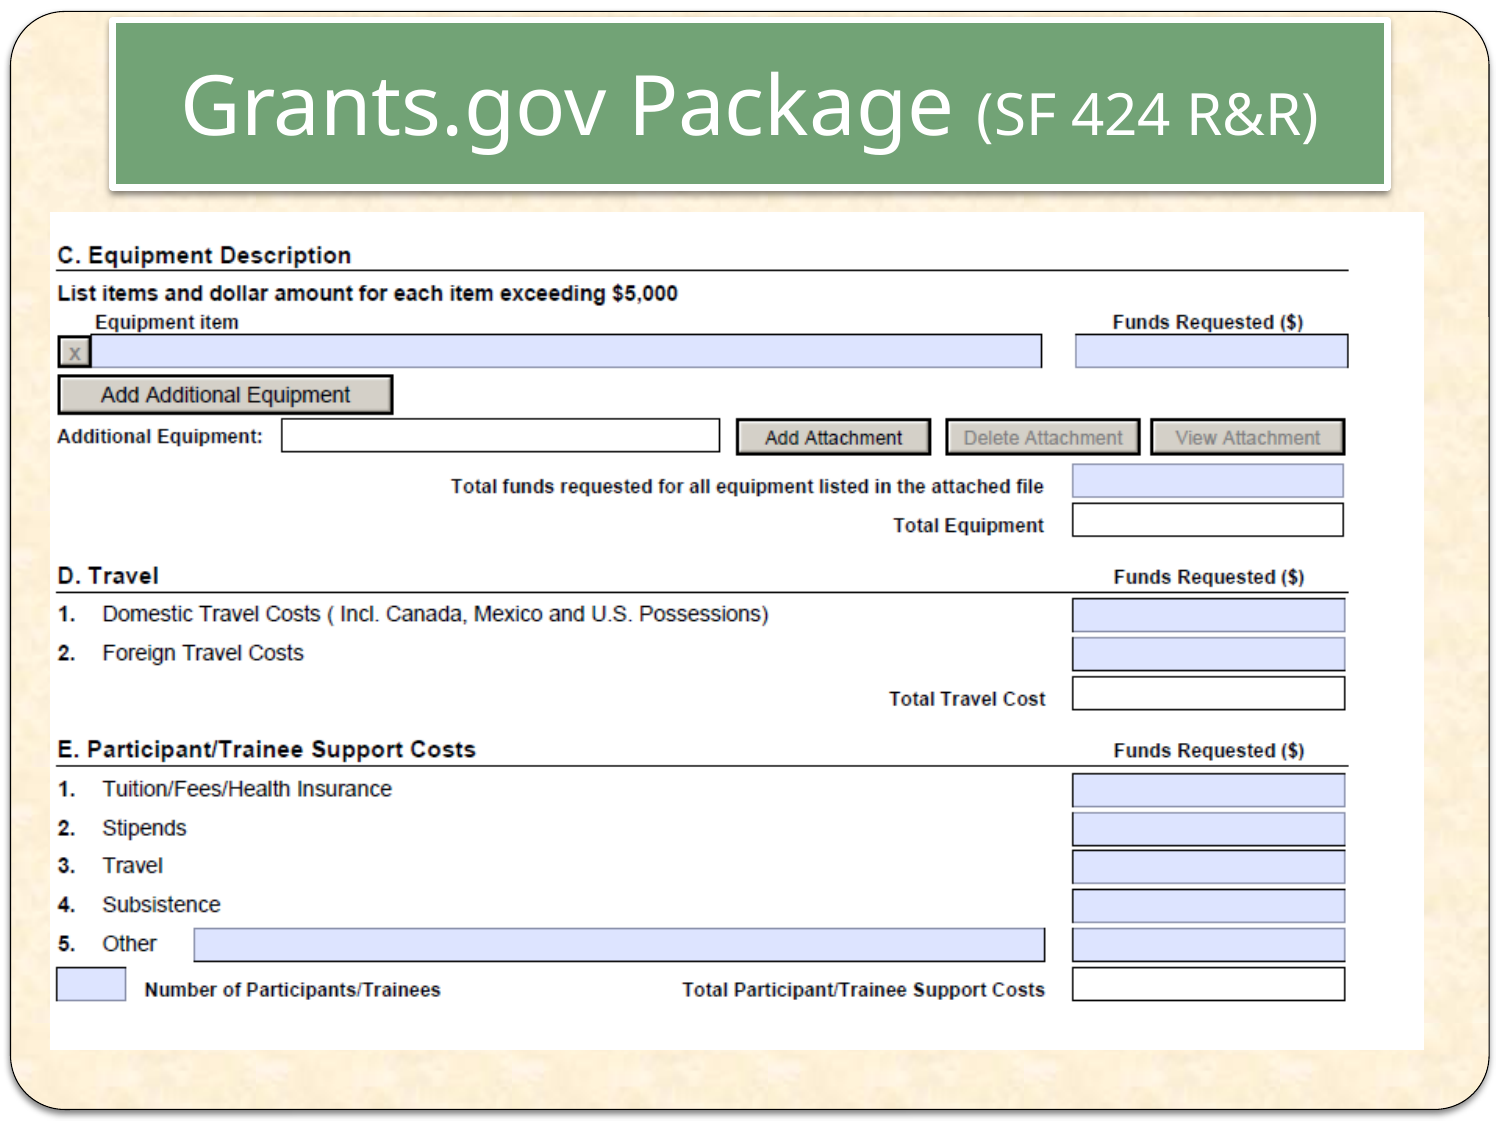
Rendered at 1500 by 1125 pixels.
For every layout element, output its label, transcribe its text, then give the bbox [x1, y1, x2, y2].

text_box Grants.gov Package (SF 424 R&R) [109, 17, 1391, 191]
picture [12, 12, 1488, 1108]
